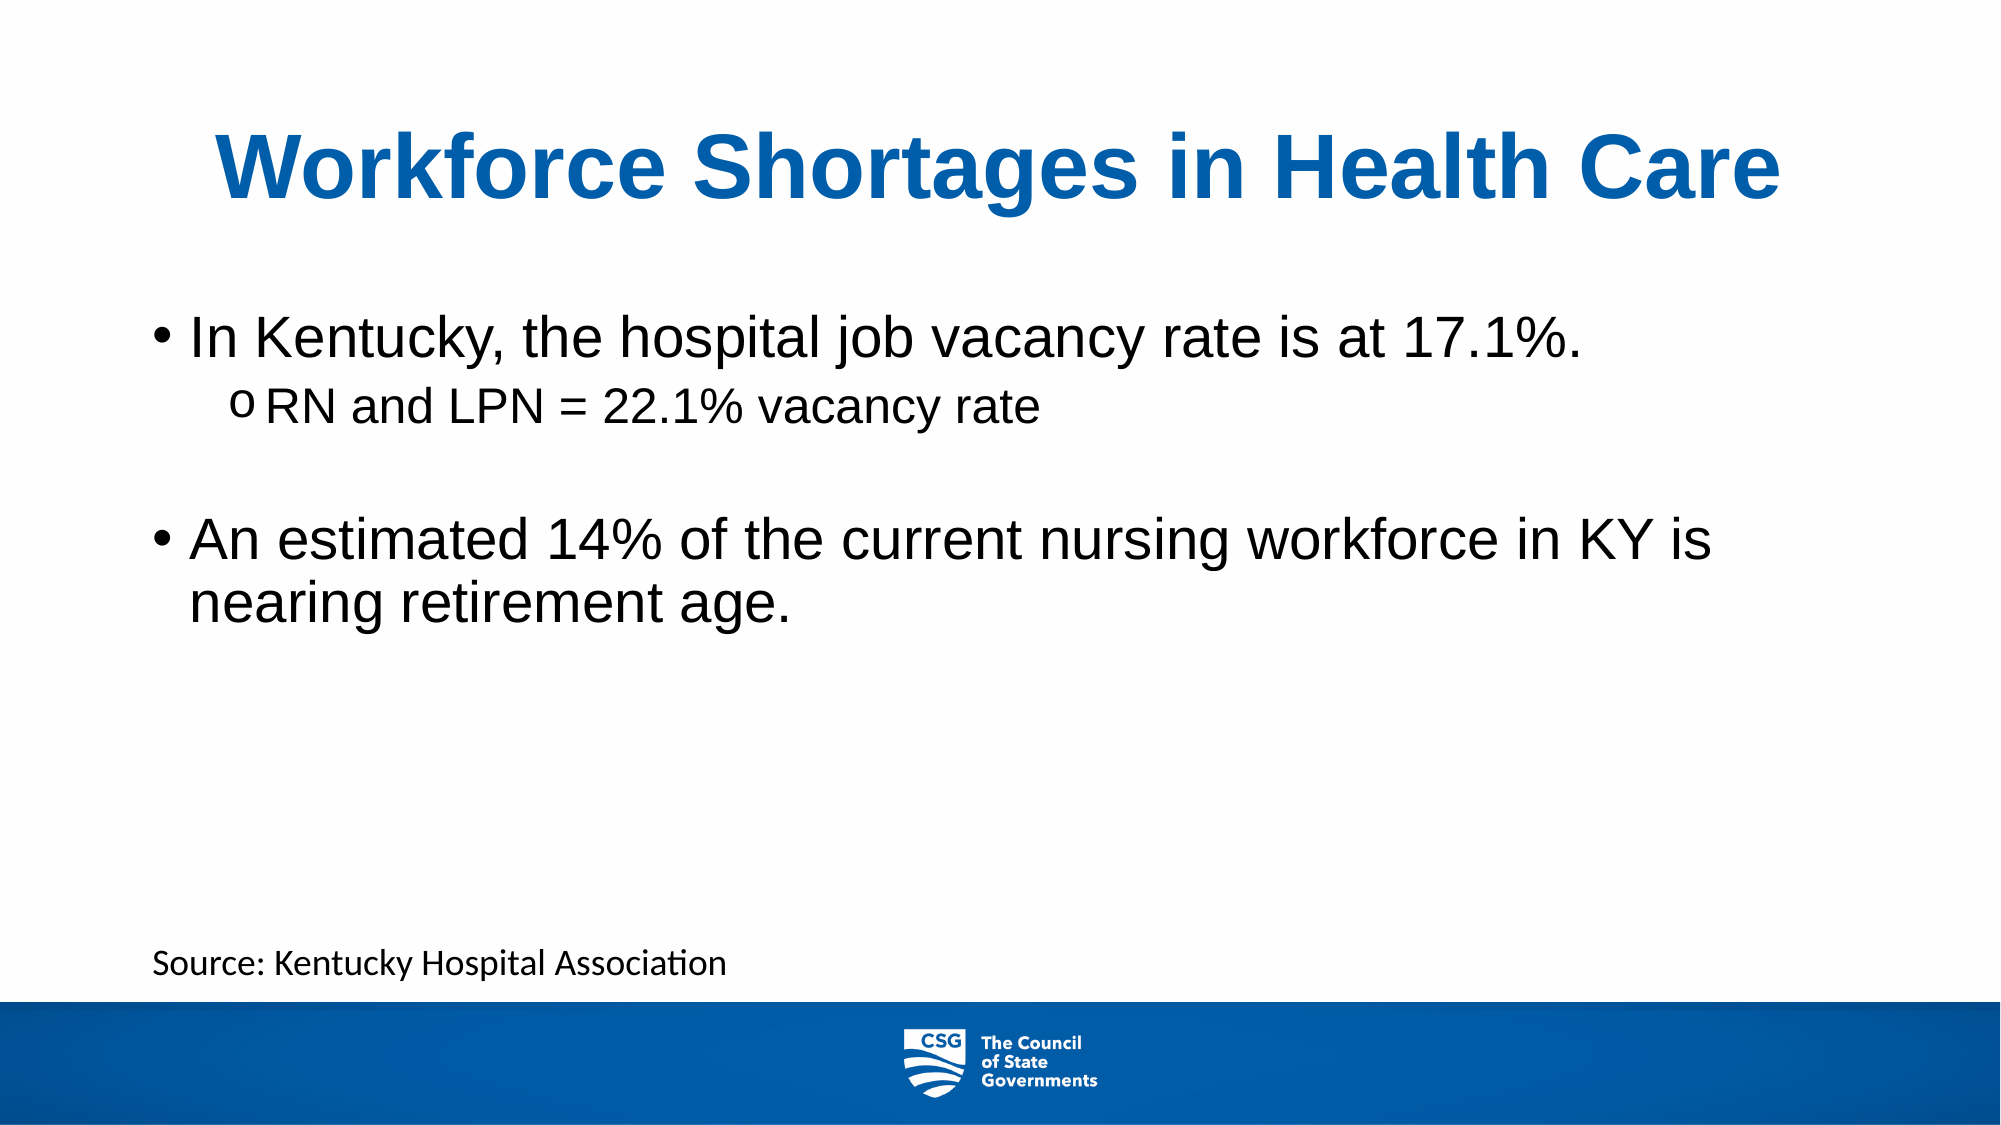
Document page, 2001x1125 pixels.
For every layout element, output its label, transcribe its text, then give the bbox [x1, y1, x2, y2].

list In Kentucky, the hospital job vacancy rate is at 17.1%. RN and LPN = 22.1% vacancy rate An estimated 14% of the current nursing workforce in KY is nearing retirement age. [137, 299, 1863, 933]
text_box Source: Kentucky Hospital Association [137, 930, 760, 990]
picture [0, 0, 2001, 1125]
title Workforce Shortages in Health Care [137, 59, 1863, 278]
